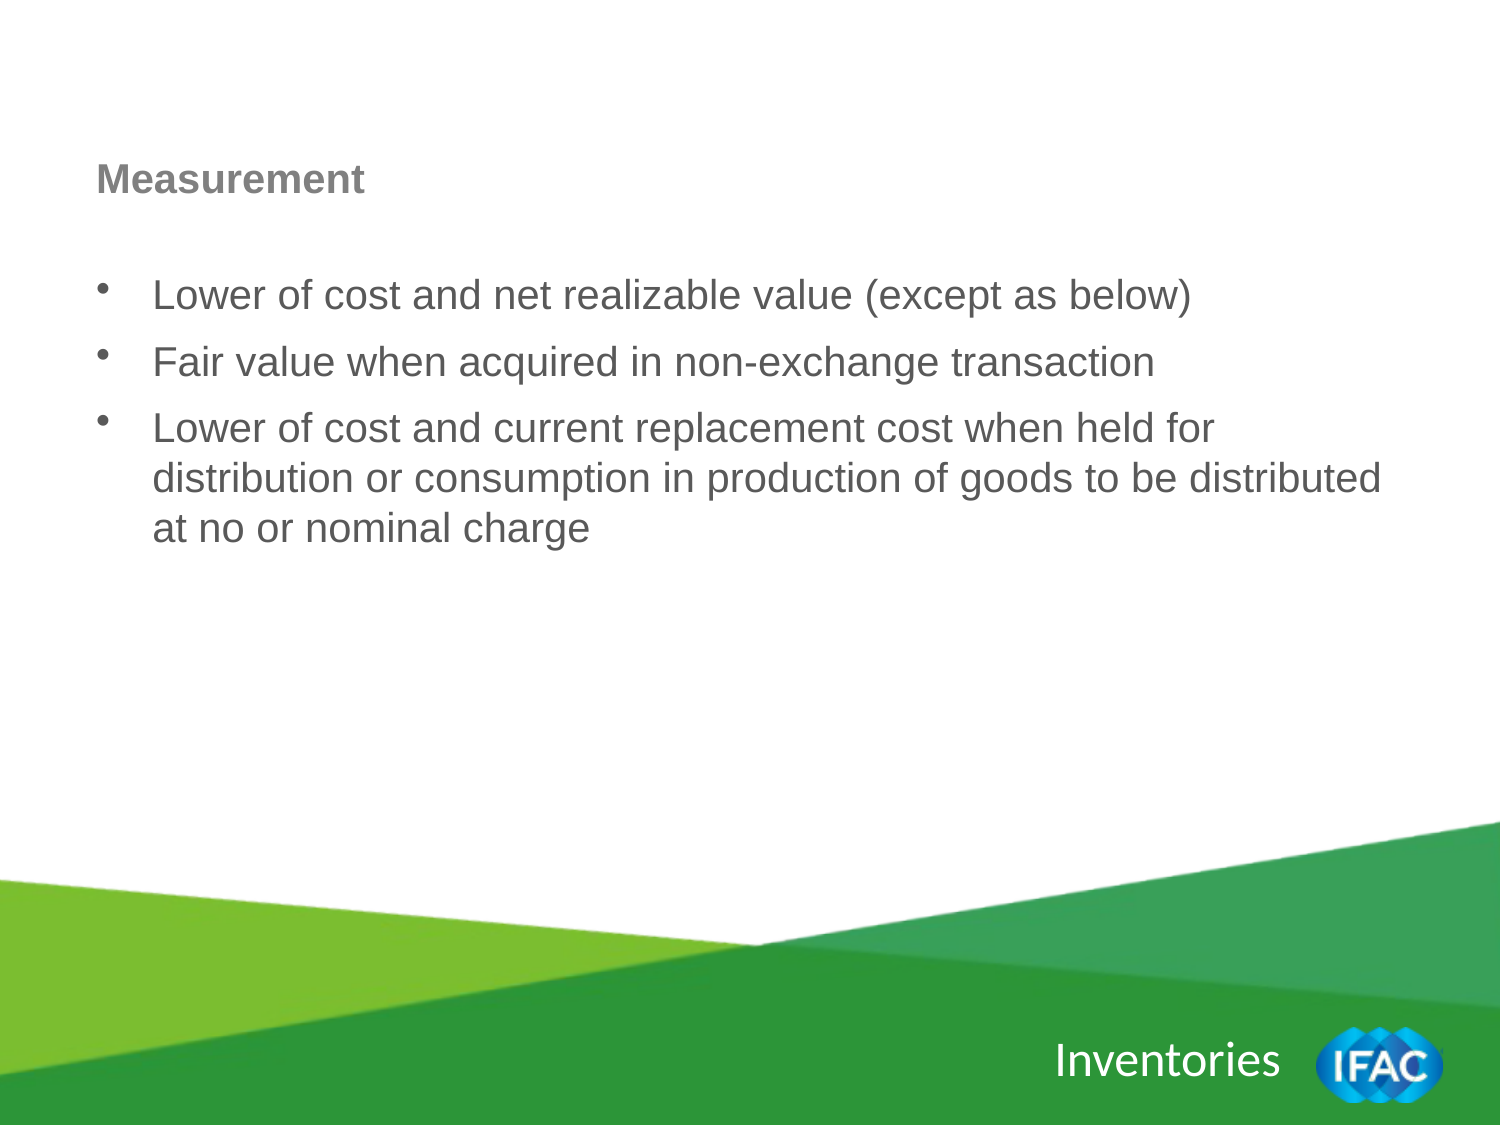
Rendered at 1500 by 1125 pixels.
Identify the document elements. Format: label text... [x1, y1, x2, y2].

text_box Inventories [87, 1018, 1296, 1094]
text_box Measurement Lower of cost and net realizable value (except as below) Fair value when acquired in non-exchange transaction Lower of cost and current replacement cost when held for distribution or consumption in production of goods to be distributed at no or nominal charge [81, 144, 1409, 675]
picture [0, 738, 1500, 1125]
